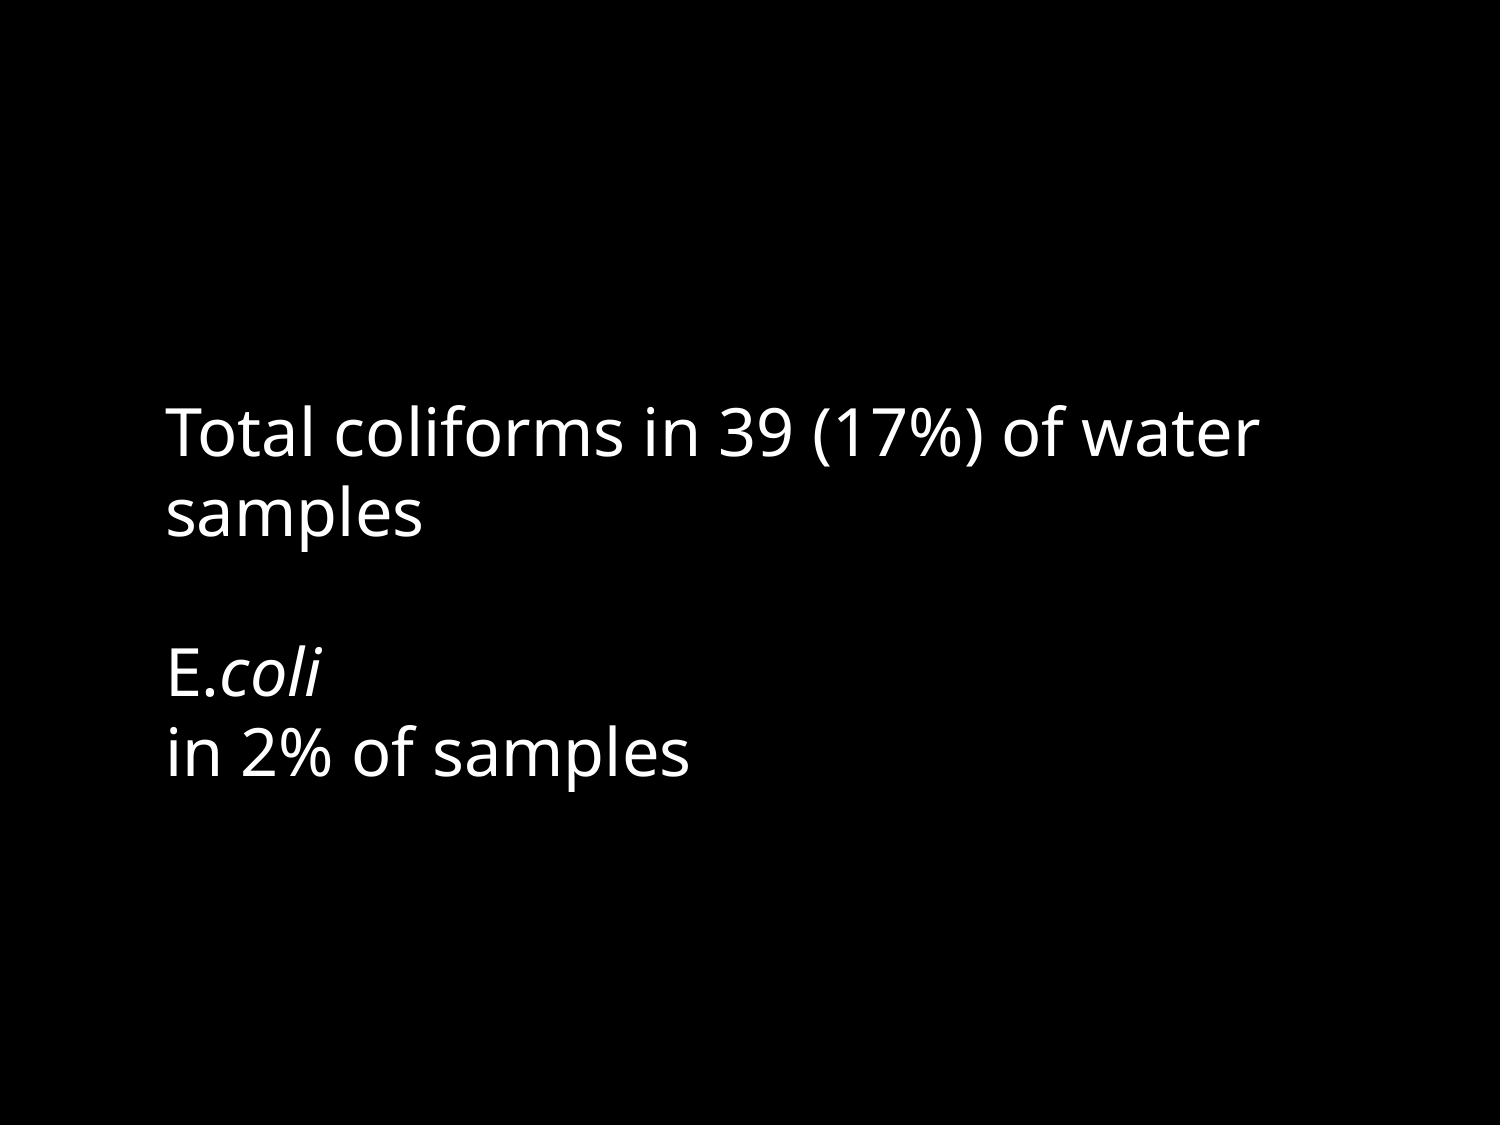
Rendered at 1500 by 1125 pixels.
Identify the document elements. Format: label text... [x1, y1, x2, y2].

title Total coliforms in 39 (17%) of water samples E.coli in 2% of samples [149, 99, 1351, 1001]
